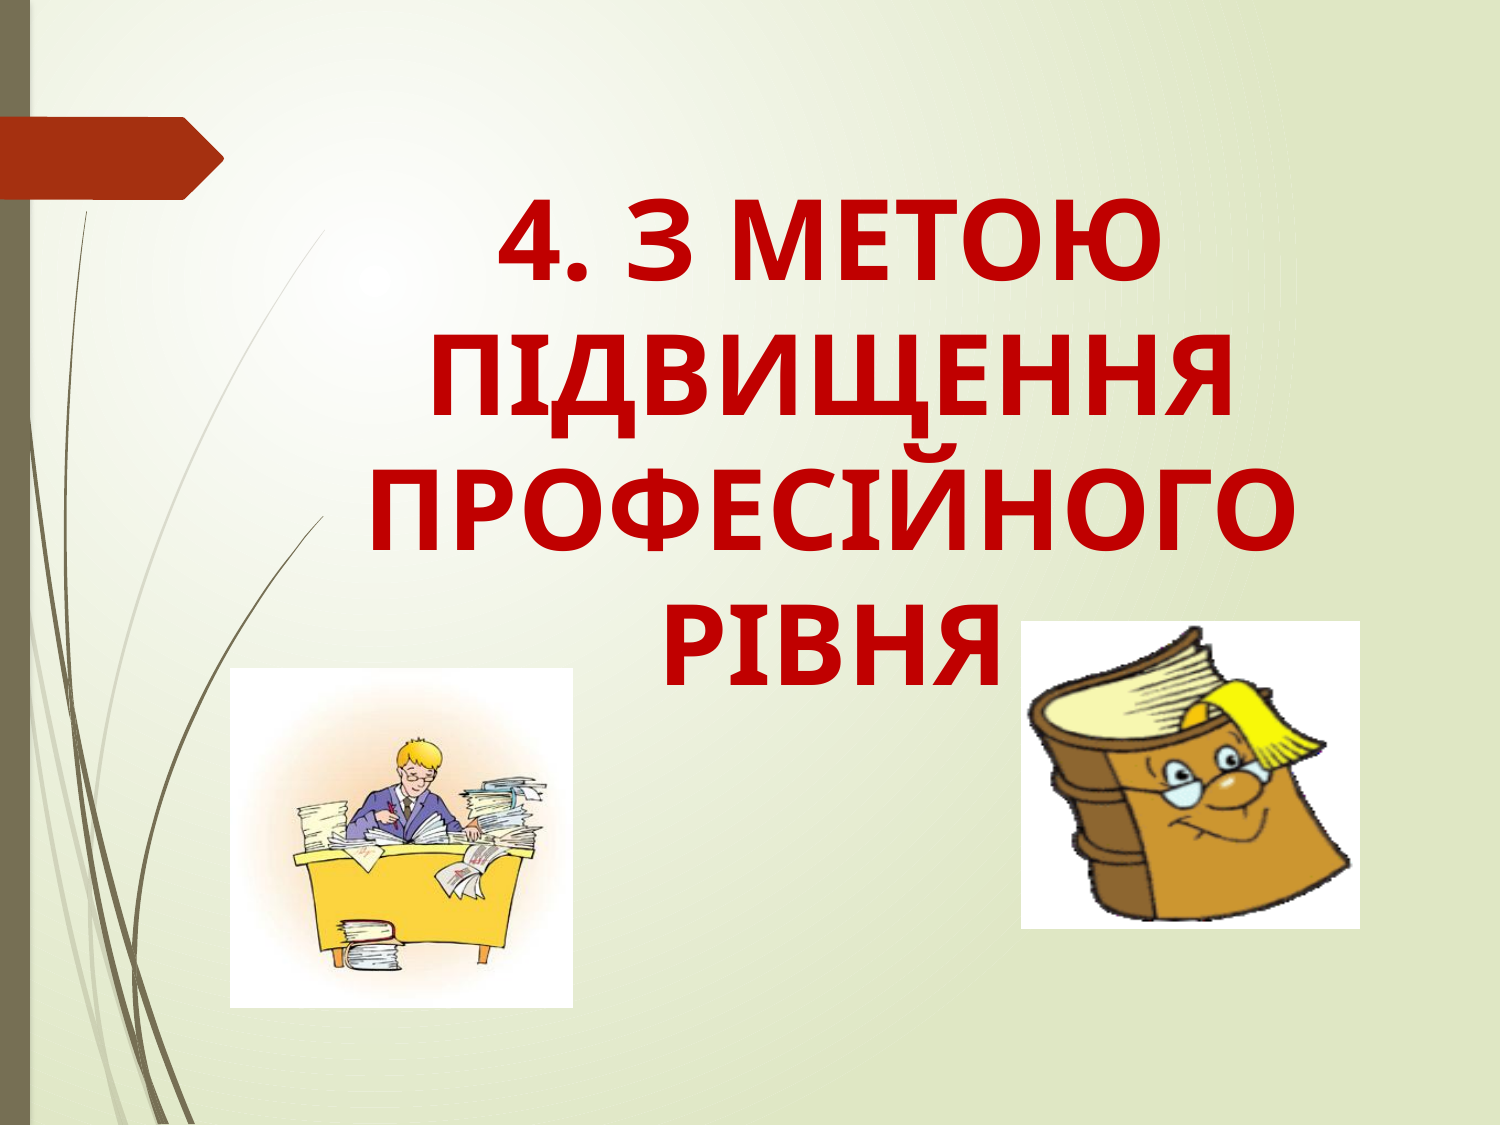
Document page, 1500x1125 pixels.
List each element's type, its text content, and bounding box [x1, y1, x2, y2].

picture [229, 668, 573, 1008]
picture [1021, 621, 1360, 929]
text_box 4. З метою підвищення професійного рівня [253, 160, 1412, 716]
